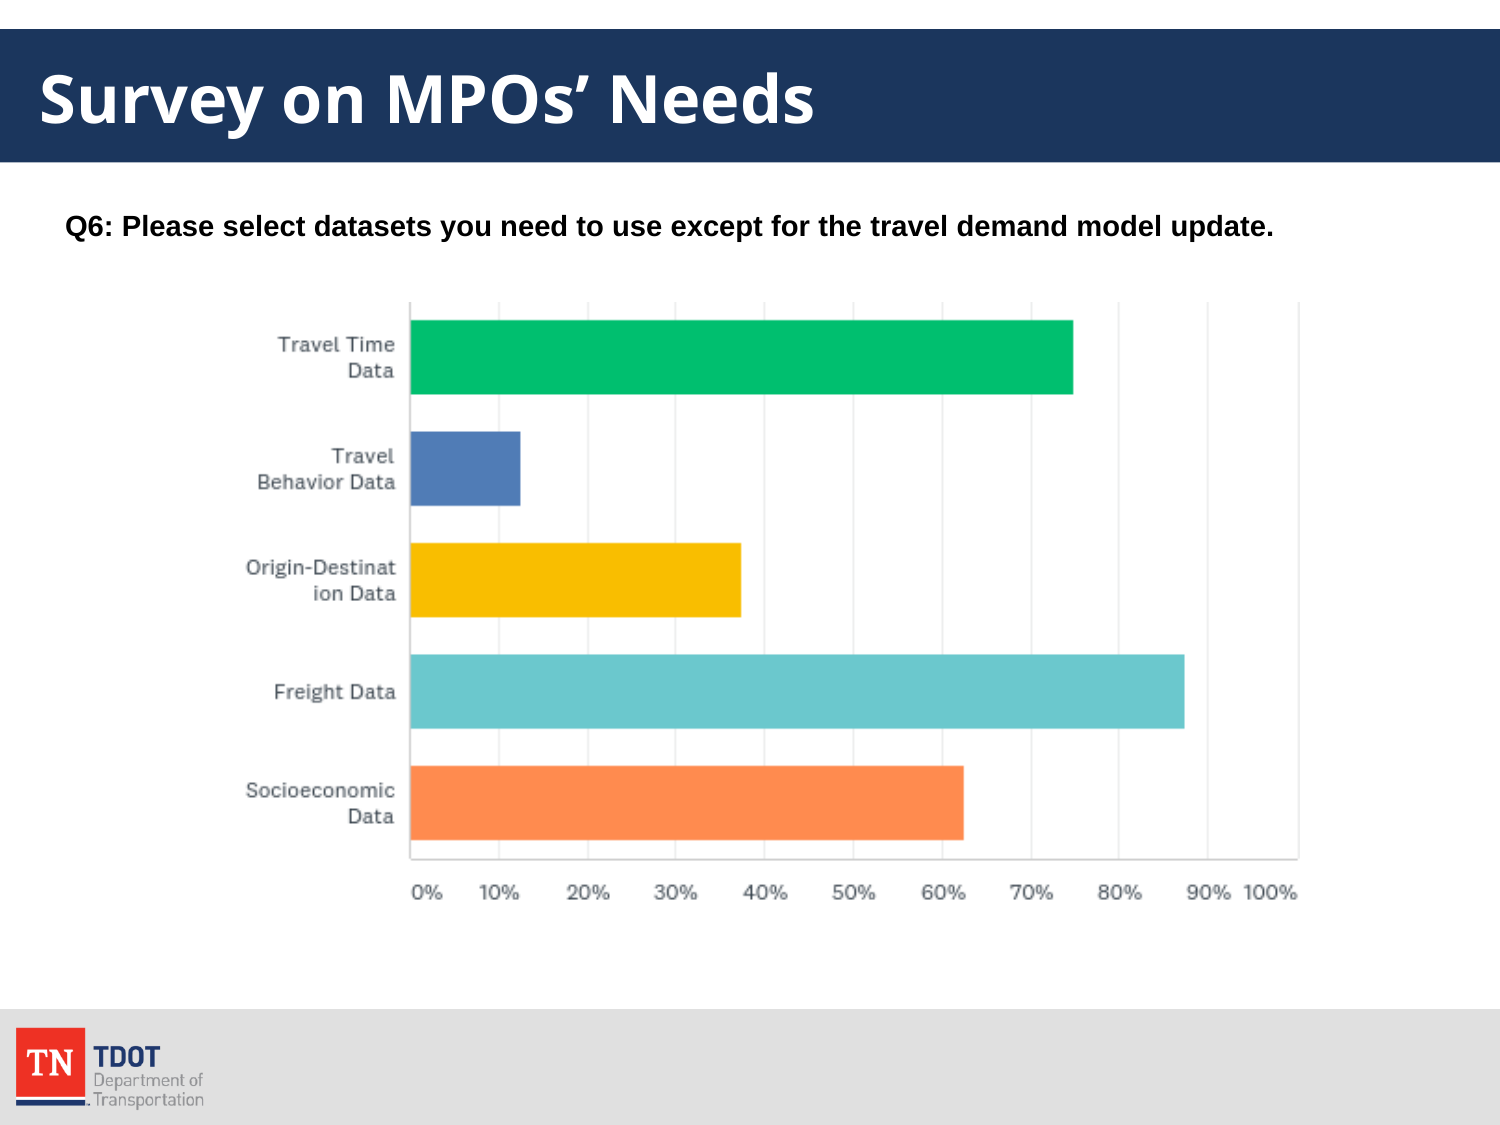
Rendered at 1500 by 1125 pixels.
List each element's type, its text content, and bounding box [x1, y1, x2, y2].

text_box Q6: Please select datasets you need to use except for the travel demand model update. [49, 185, 1400, 250]
picture [6, 1009, 216, 1125]
picture [198, 301, 1301, 952]
title Survey on MPOs’ Needs [24, 29, 1475, 165]
